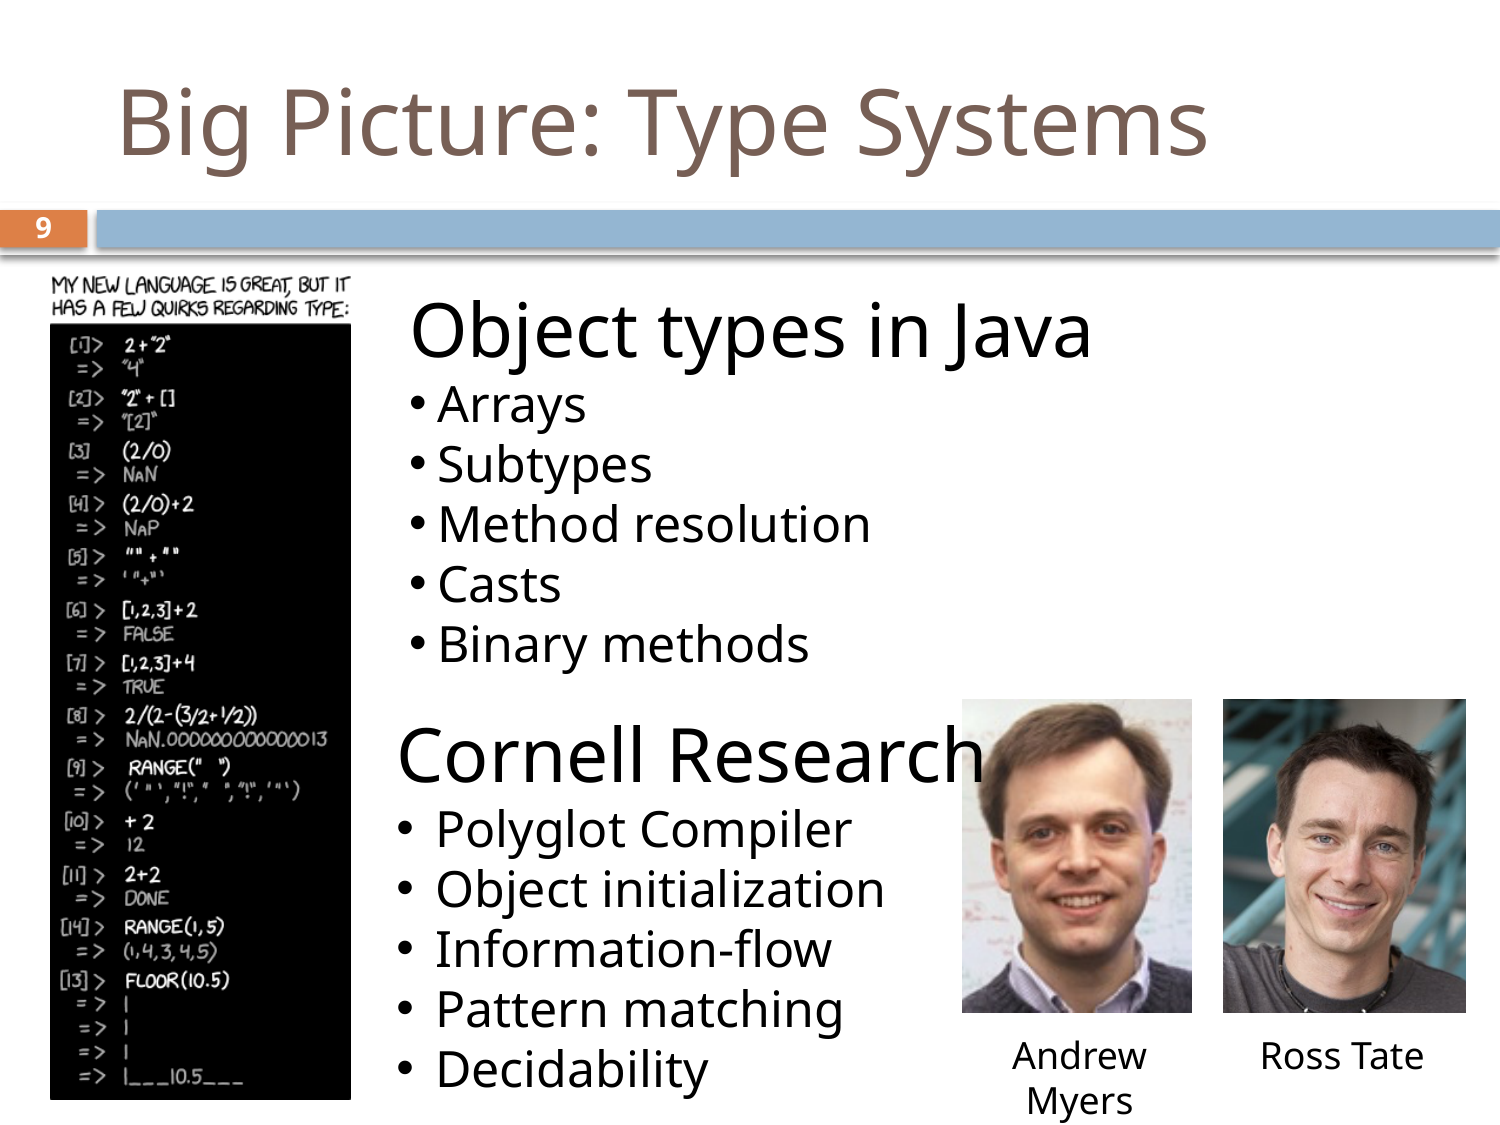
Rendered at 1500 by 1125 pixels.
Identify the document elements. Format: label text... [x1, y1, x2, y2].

picture [962, 699, 1192, 1013]
text_box Andrew Myers [950, 1024, 1210, 1125]
text_box Object types in Java Arrays Subtypes Method resolution Casts Binary methods [394, 274, 1110, 680]
text_box Ross Tate [1212, 1024, 1472, 1085]
picture [1222, 699, 1467, 1013]
title Big Picture: Type Systems [100, 37, 1438, 200]
picture [49, 274, 352, 1101]
slide_number 9 [0, 208, 88, 249]
text_box Cornell Research Polyglot Compiler Object initialization Information-flow Pattern matching Decidability [381, 699, 1003, 1105]
